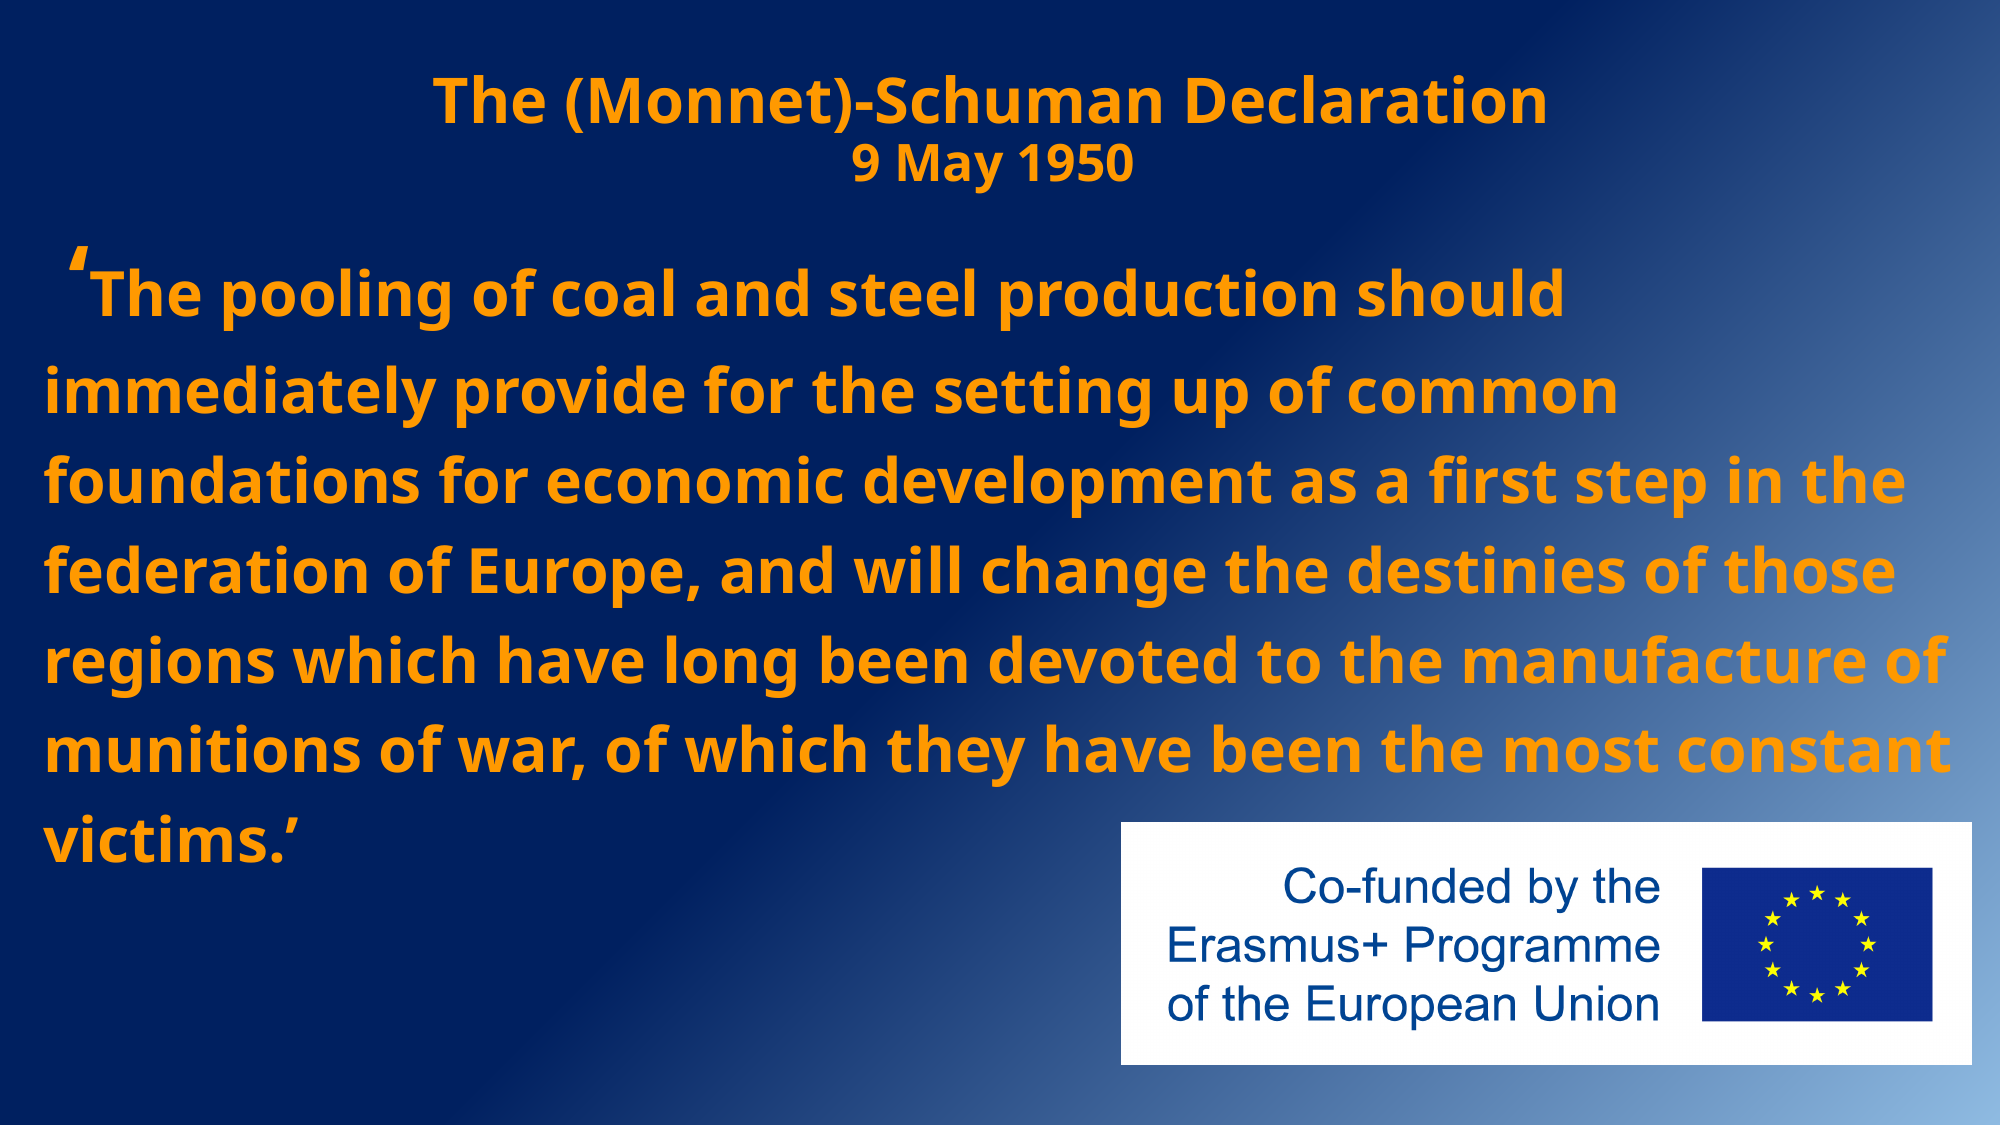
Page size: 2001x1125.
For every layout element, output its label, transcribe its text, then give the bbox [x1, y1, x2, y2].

list ‘The pooling of coal and steel production should immediately provide for the setting up of common foundations for economic development as a first step in the federation of Europe, and will change the destinies of those regions which have long been devoted to the manufacture of munitions of war, of which they have been the most constant victims.’ [28, 187, 1972, 1066]
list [1121, 822, 1972, 1066]
title The (Monnet)-Schuman Declaration 9 May 1950 [137, 59, 1863, 187]
